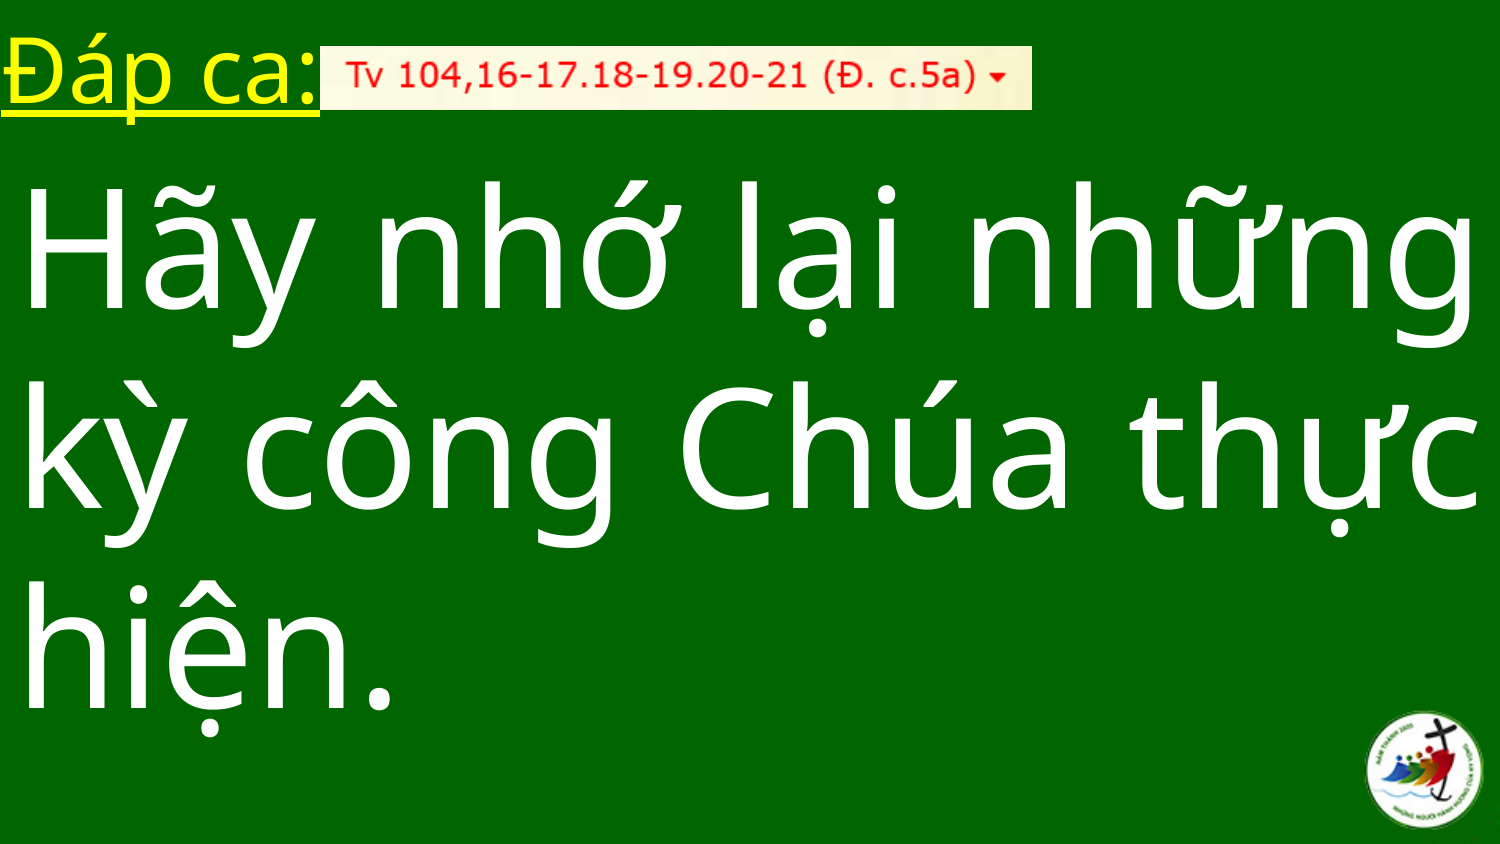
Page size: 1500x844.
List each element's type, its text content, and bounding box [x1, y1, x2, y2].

subtitle Hãy nhớ lại những kỳ công Chúa thực hiện. [0, 134, 1500, 844]
text_box Đáp ca: [0, 4, 335, 129]
picture [0, 0, 1500, 134]
